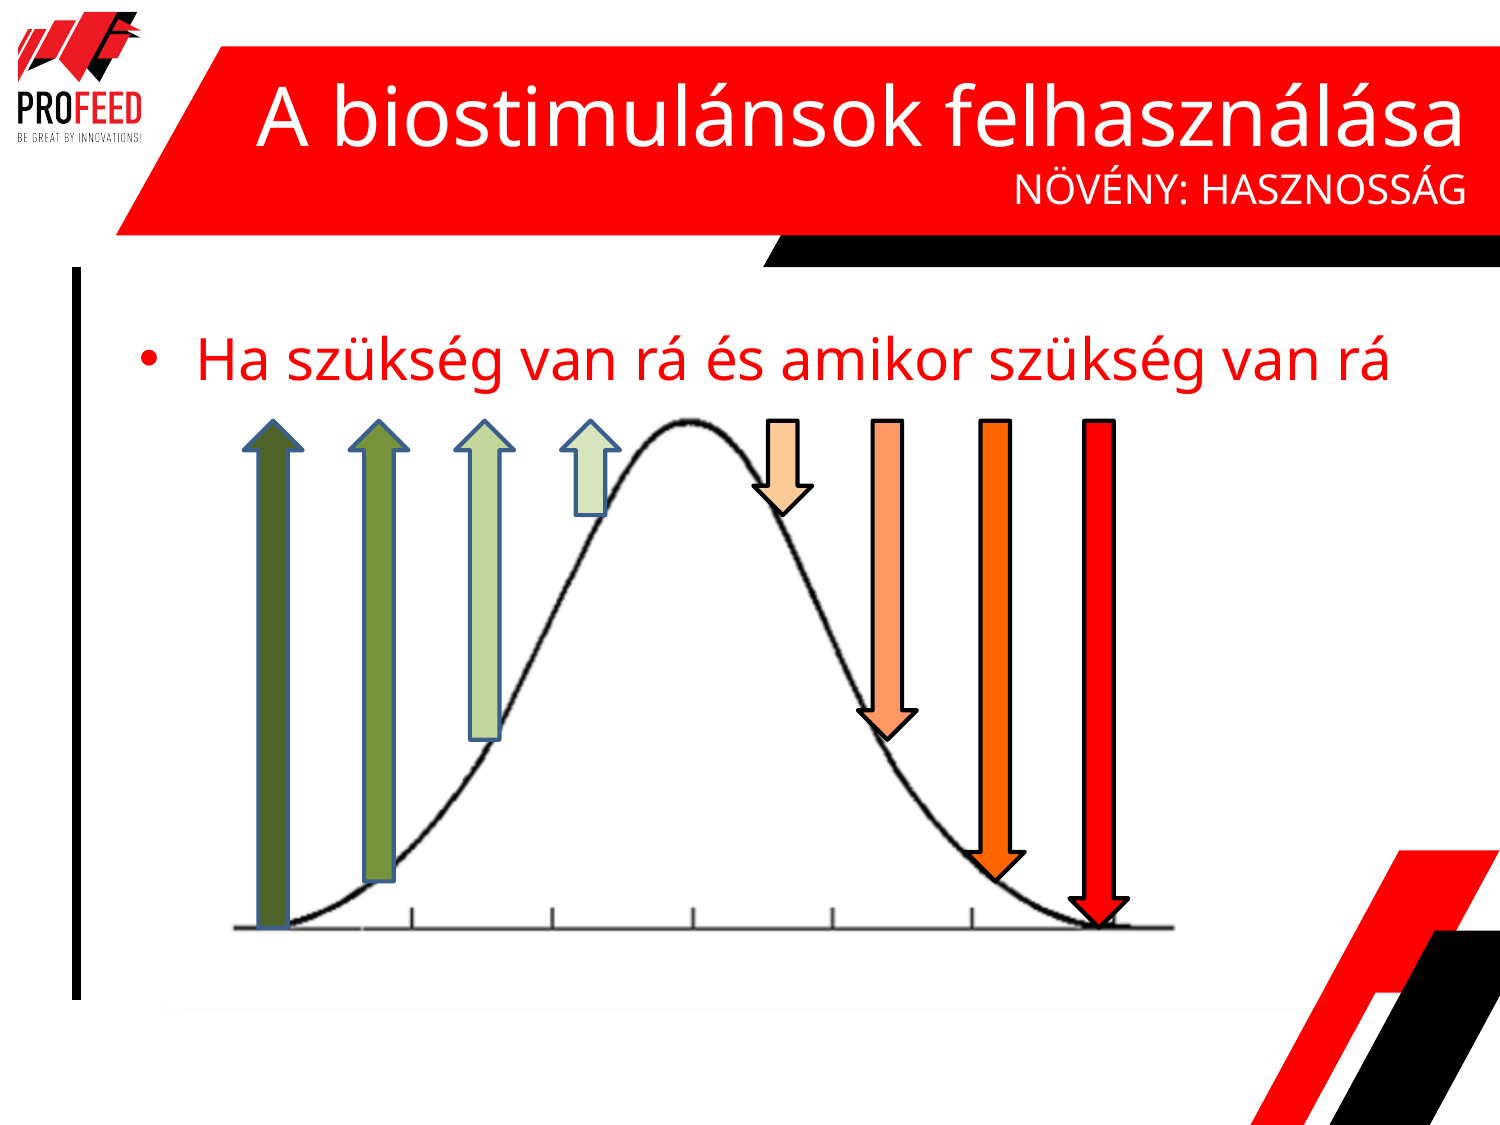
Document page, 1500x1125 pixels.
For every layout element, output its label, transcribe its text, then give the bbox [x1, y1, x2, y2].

list Ha szükség van rá és amikor szükség van rá [123, 314, 1500, 1005]
picture [159, 388, 1329, 1012]
picture [3, 0, 157, 154]
title A biostimulánsok felhasználása NÖVÉNY: HASZNOSSÁG [194, 45, 1483, 232]
